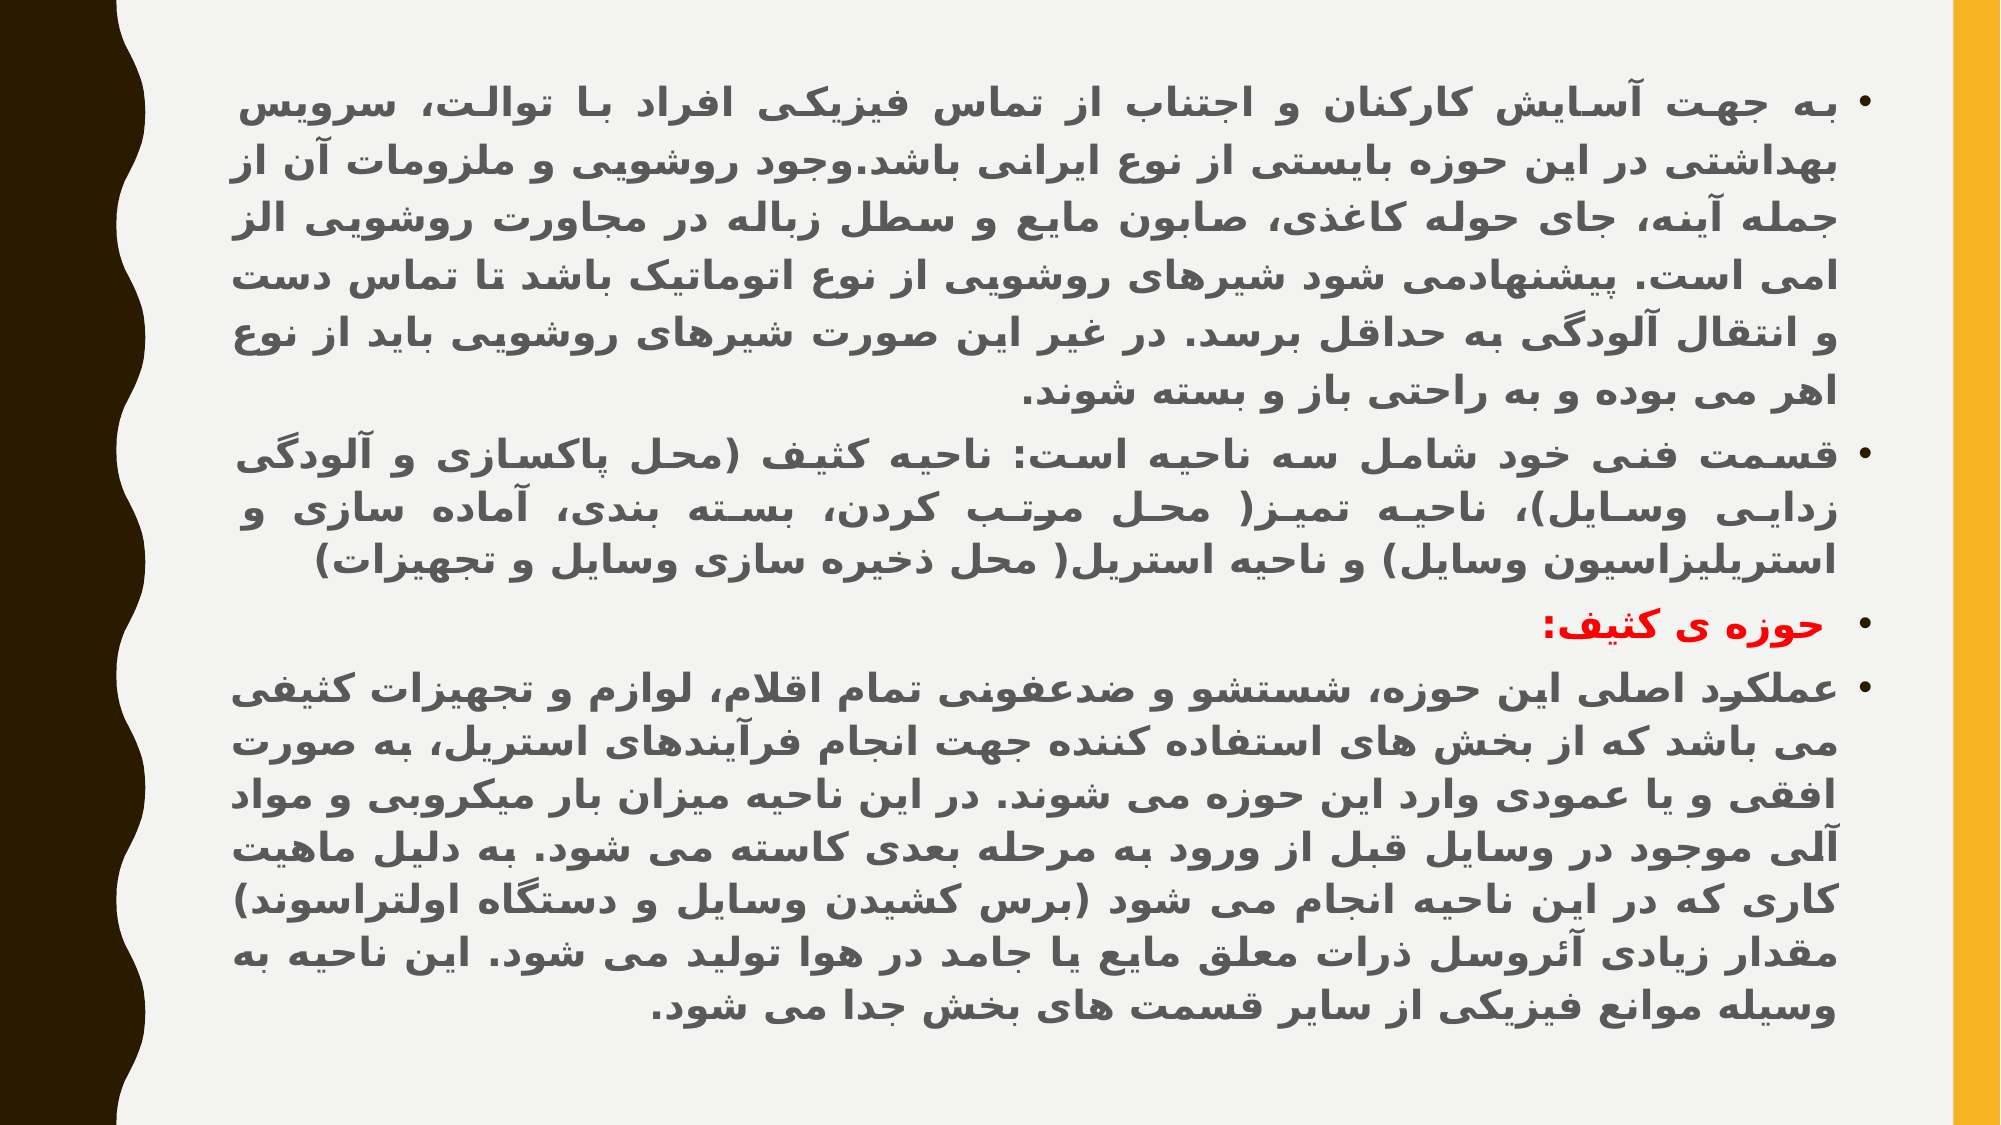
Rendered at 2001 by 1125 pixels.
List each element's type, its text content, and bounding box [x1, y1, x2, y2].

list به جهت آسایش کارکنان و اجتناب از تماس فیزیکی افراد با توالت، سرویس بهداشتی در این حوزه بایستی از نوع ایرانی باشد.وجود روشویی و ملزومات آن از جمله آینه، جای حوله کاغذی، صابون مایع و سطل زباله در مجاورت روشویی الز امی است. پیشنهادمی شود شیرهای روشویی از نوع اتوماتیک باشد تا تماس دست و انتقال آلودگی به حداقل برسد. در غیر این صورت شیرهای روشویی باید از نوع اهر می بوده و به راحتی باز و بسته شوند. قسمت فنی خود شامل سه ناحیه است: ناحیه کثیف (محل پاکسازی و آلودگی زدایی وسایل)، ناحیه تمیز( محل مرتب کردن، بسته بندی، آماده سازی و استریلیزاسیون وسایل) و ناحیه استریل( محل ذخیره سازی وسایل و تجهیزات) حوزه ی کثیف: عملکرد اصلی این حوزه، شستشو و ضدعفونی تمام اقلام، لوازم و تجهیزات کثیفی می باشد که از بخش های استفاده کننده جهت انجام فرآیندهای استریل، به صورت افقی و یا عمودی وارد این حوزه می شوند. در این ناحیه میزان بار میکروبی و مواد آلی موجود در وسایل قبل از ورود به مرحله بعدی کاسته می شود. به دلیل ماهیت کاری که در این ناحیه انجام می شود (برس کشیدن وسایل و دستگاه اولتراسوند) مقدار زیادی آئروسل ذرات معلق مایع یا جامد در هوا تولید می شود. این ناحیه به وسیله موانع فیزیکی از سایر قسمت های بخش جدا می شود. [214, 59, 1885, 1086]
